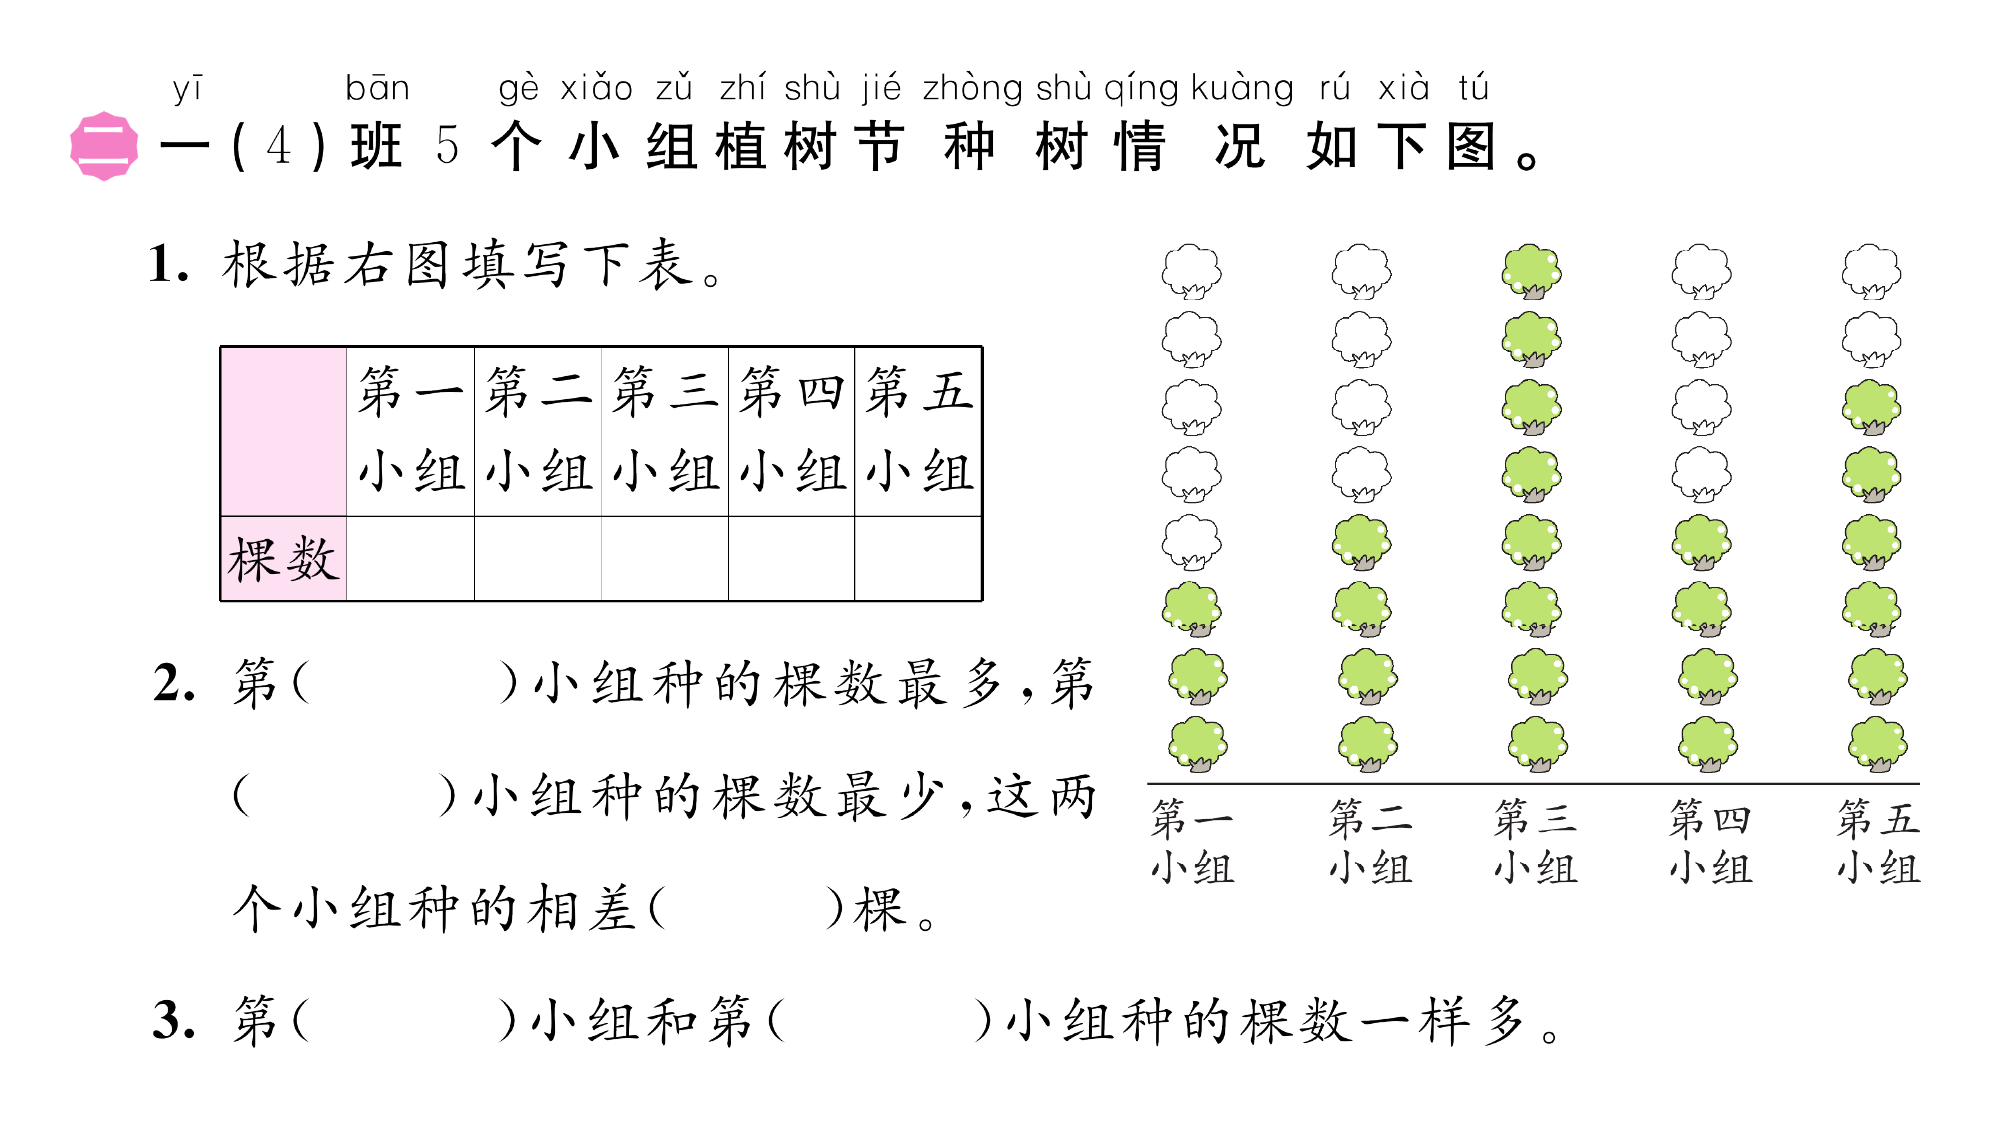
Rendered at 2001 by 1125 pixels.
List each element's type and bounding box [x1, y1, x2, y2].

picture [66, 42, 1957, 1097]
